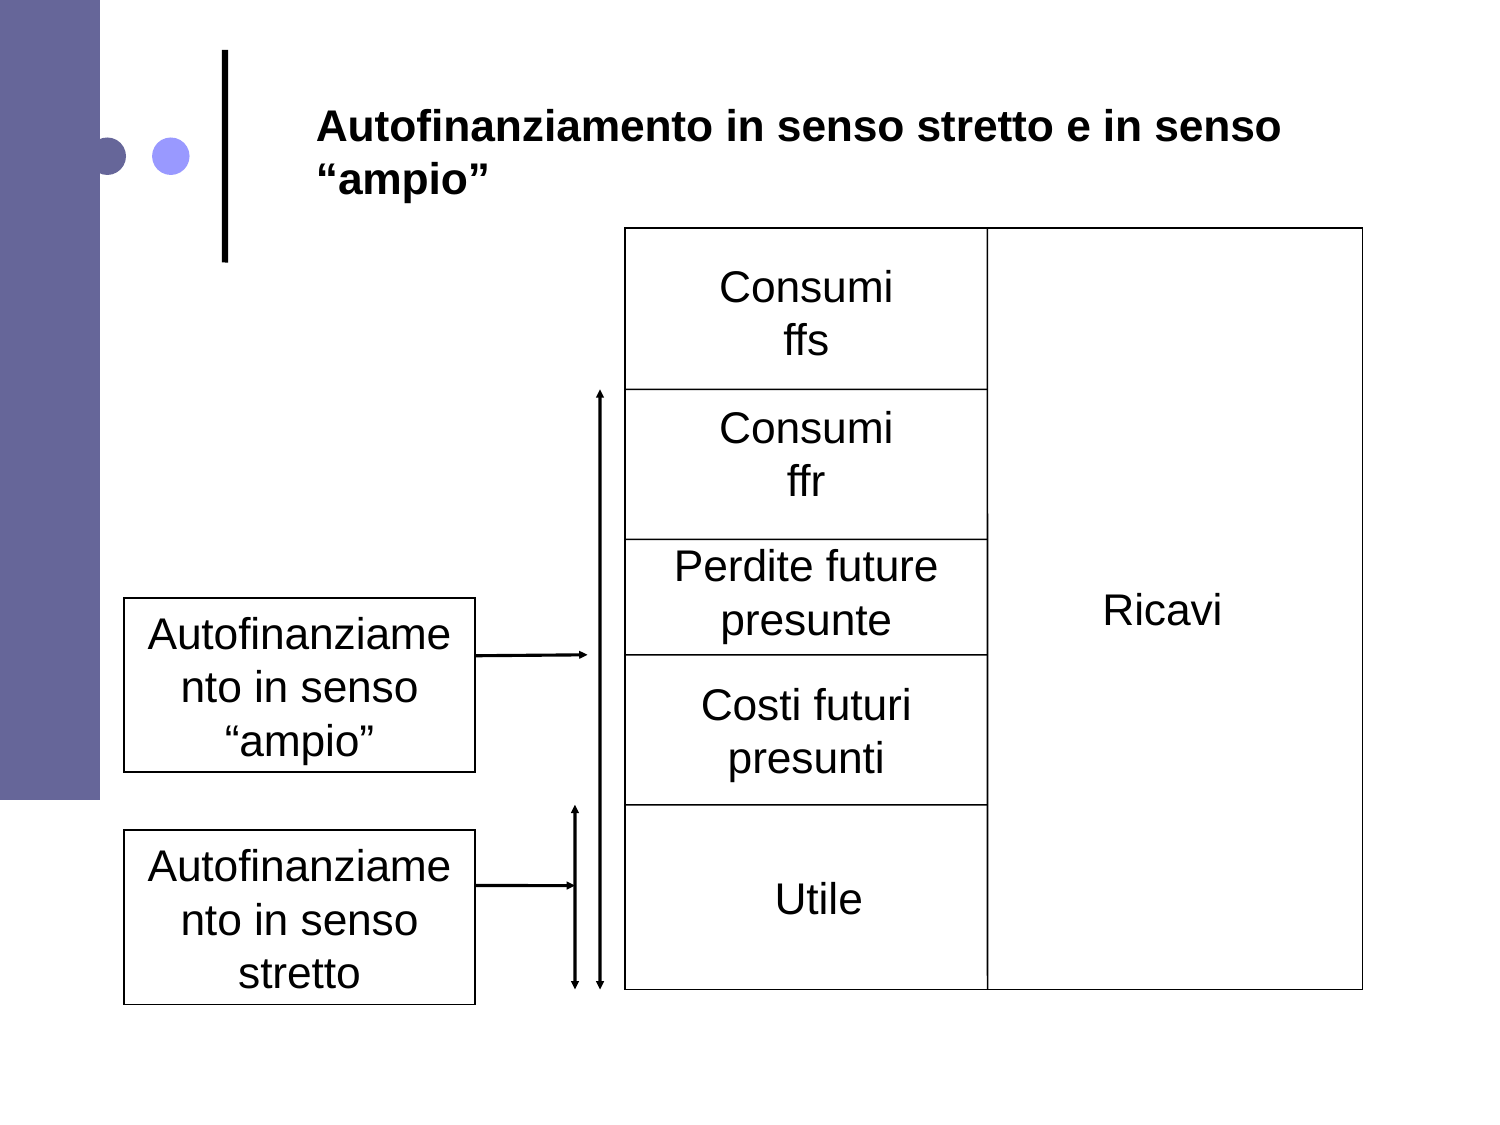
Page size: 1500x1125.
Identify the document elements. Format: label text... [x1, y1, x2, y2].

text_box Consumi ffs [687, 250, 925, 372]
text_box Consumi ffr [687, 391, 925, 513]
text_box [624, 805, 987, 990]
text_box Perdite future presunte [637, 530, 975, 652]
text_box Utile [699, 862, 938, 931]
text_box [624, 655, 987, 804]
text_box [474, 650, 588, 659]
text_box [624, 540, 987, 654]
text_box Costi futuri presunti [637, 668, 975, 790]
text_box Ricavi [1062, 573, 1263, 642]
text_box Autofinanziamento in senso stretto e in senso “ampio” [301, 89, 1388, 211]
text_box [570, 804, 580, 990]
text_box Autofinanziamento in senso stretto [123, 830, 475, 1005]
text_box [624, 390, 987, 539]
text_box [624, 227, 987, 389]
text_box [595, 389, 605, 990]
text_box Autofinanziamento in senso “ampio” [123, 597, 475, 773]
text_box [988, 227, 1363, 990]
text_box [474, 881, 575, 890]
